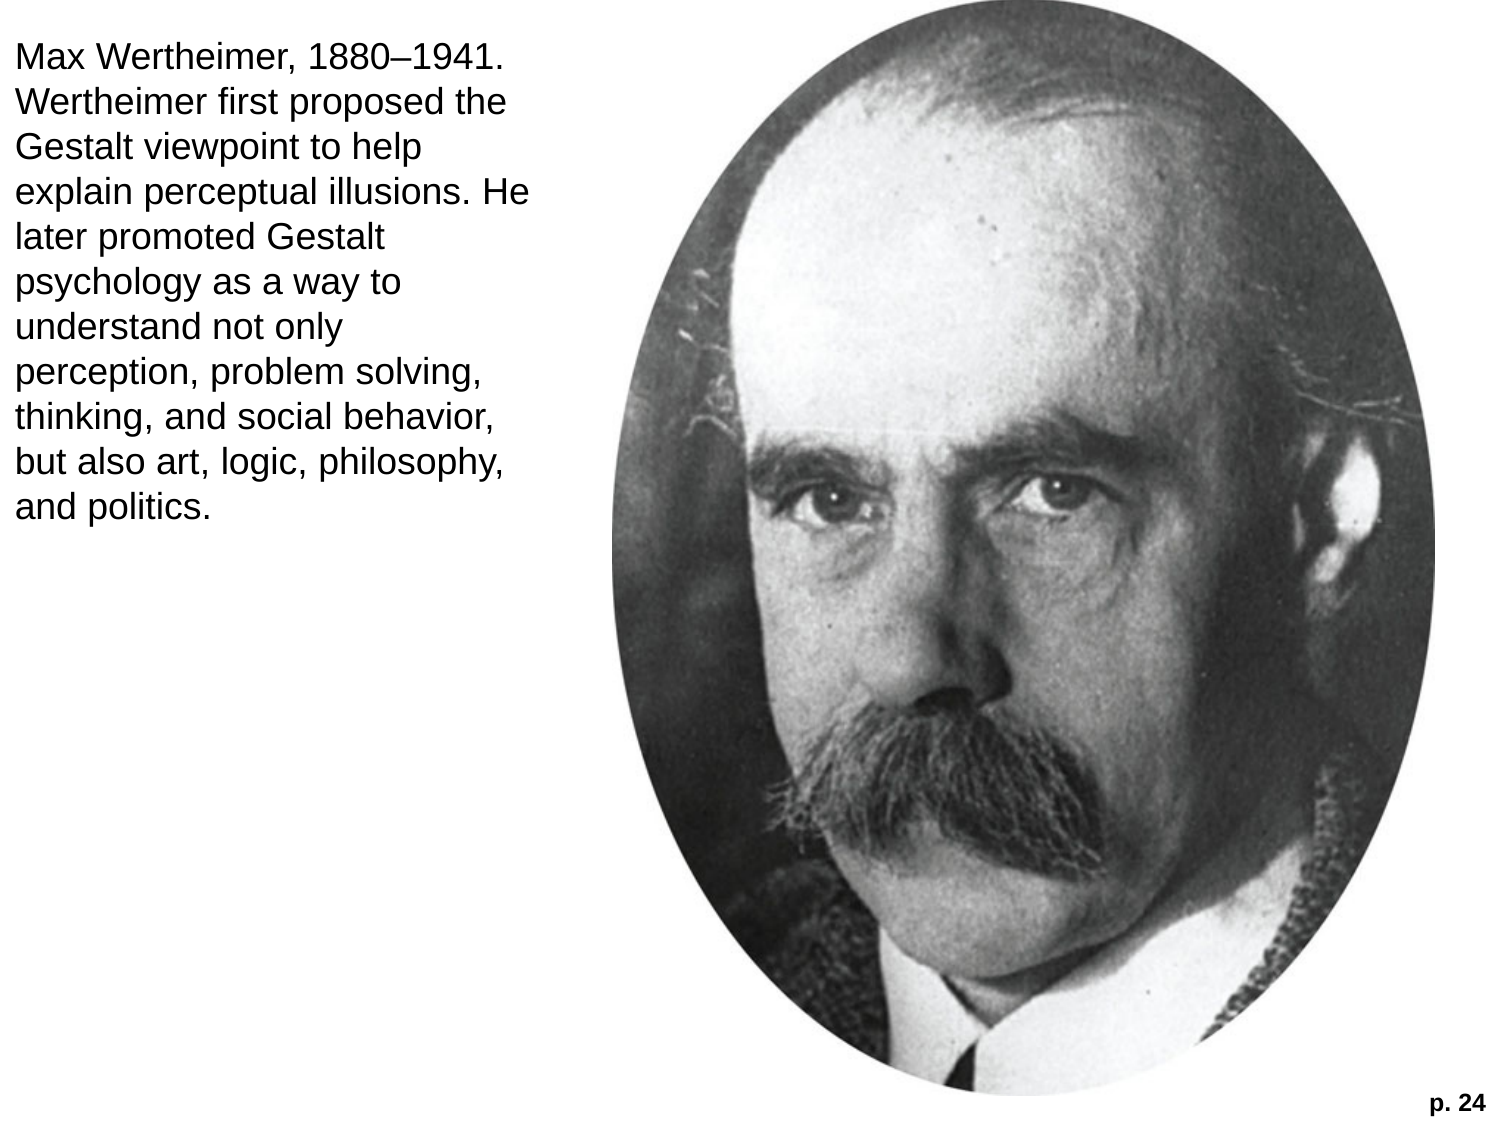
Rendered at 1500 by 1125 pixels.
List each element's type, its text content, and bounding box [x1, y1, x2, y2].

picture [612, 0, 1435, 1096]
text_box p. 24 [1416, 1080, 1500, 1124]
text_box Max Wertheimer, 1880–1941. Wertheimer first proposed the Gestalt viewpoint to help explain perceptual illusions. He later promoted Gestalt psychology as a way to understand not only perception, problem solving, thinking, and social behavior, but also art, logic, philosophy, and politics. [0, 24, 550, 535]
